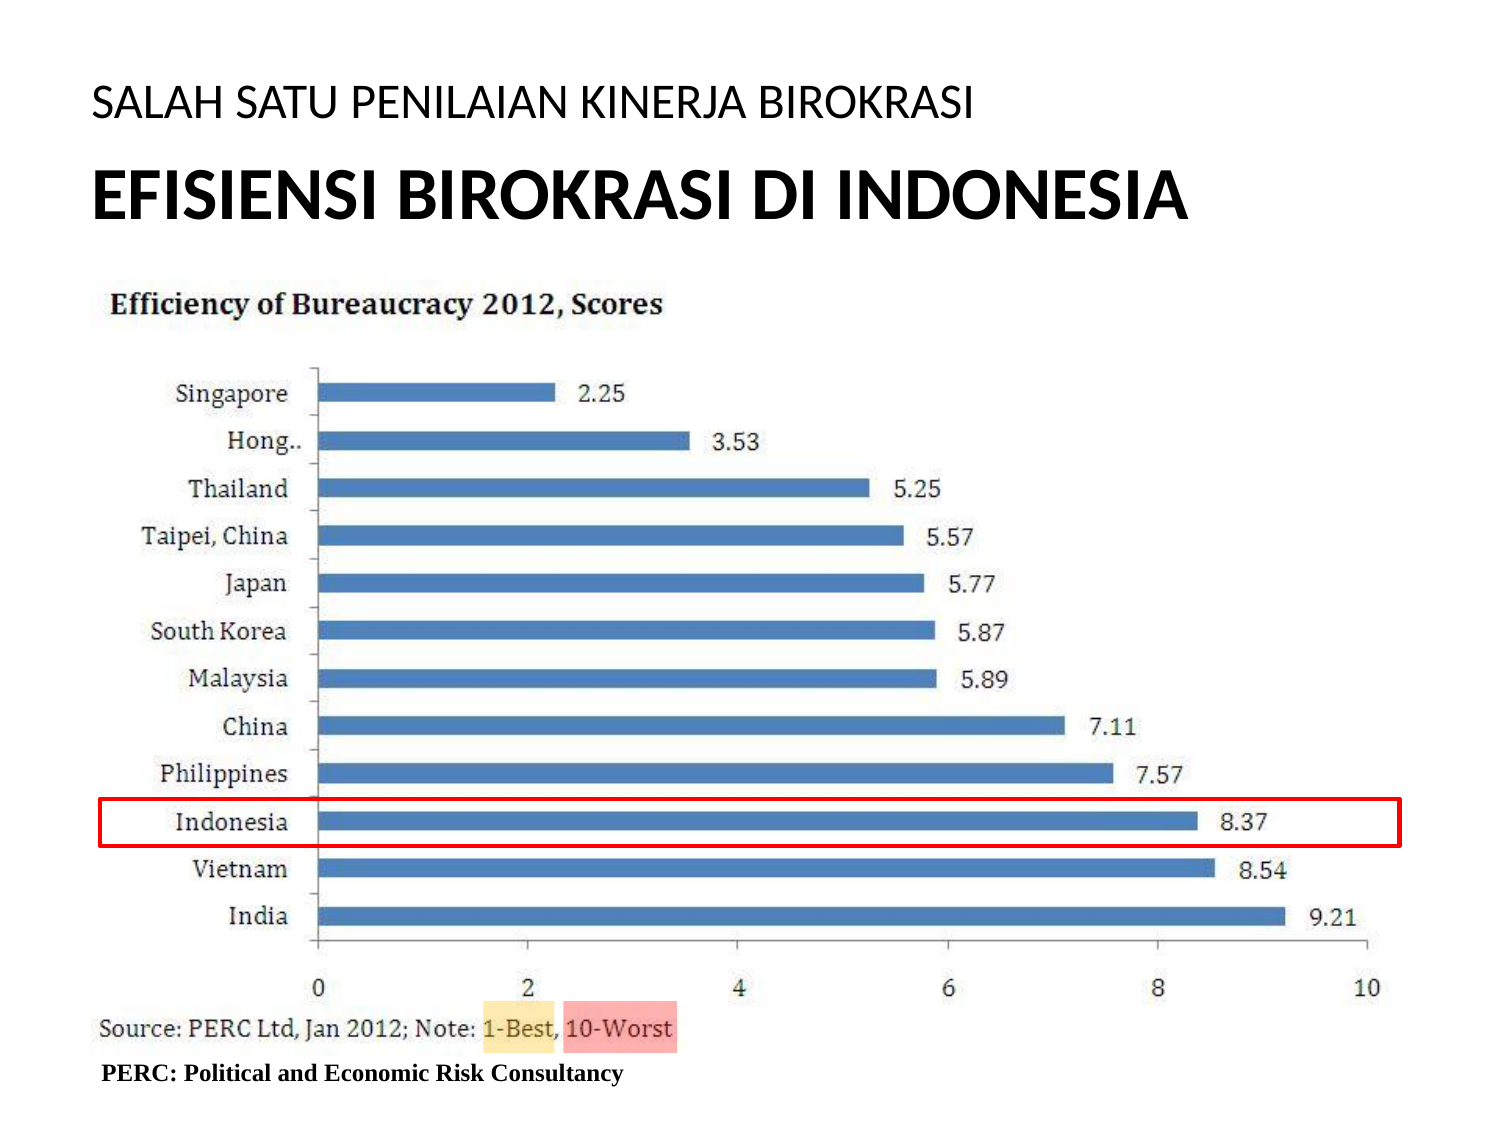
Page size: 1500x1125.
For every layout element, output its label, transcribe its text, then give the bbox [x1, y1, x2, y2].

text_box SALAH SATU PENILAIAN KINERJA BIROKRASI [76, 61, 1459, 137]
picture [40, 255, 1445, 1084]
text_box EFISIENSI BIROKRASI DI INDONESIA [76, 137, 1447, 243]
